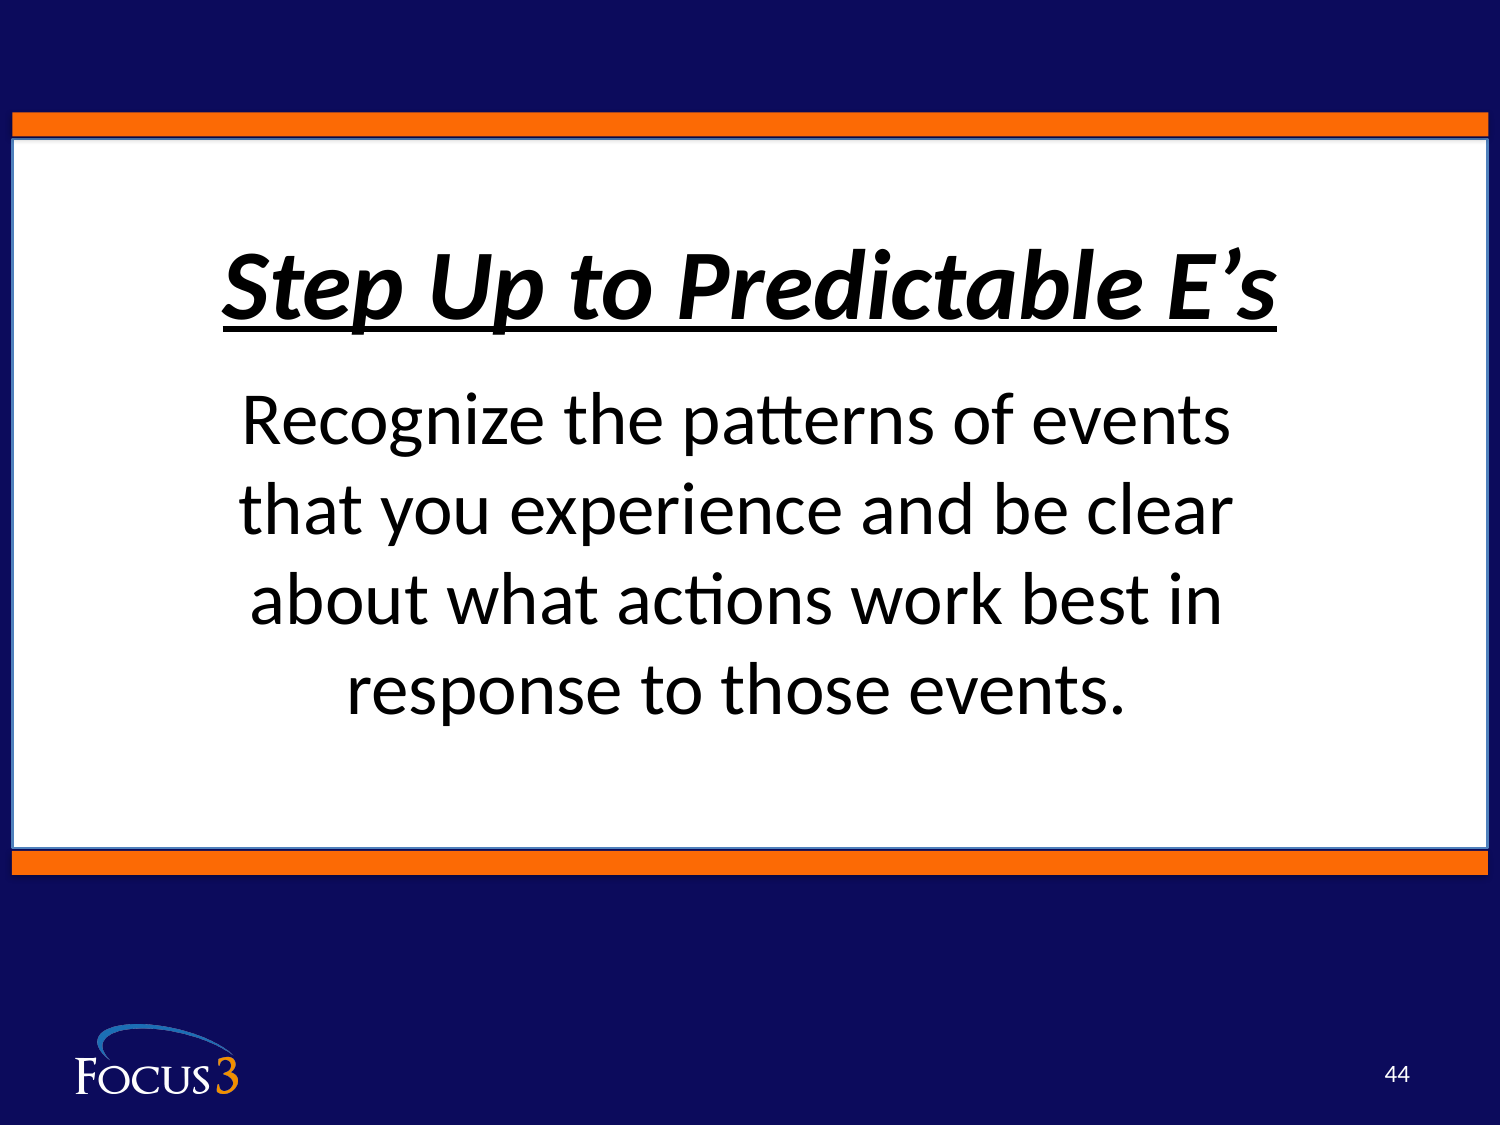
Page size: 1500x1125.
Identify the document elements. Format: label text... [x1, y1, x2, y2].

picture [75, 1024, 238, 1094]
slide_number 44 [1074, 1042, 1425, 1103]
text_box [11, 112, 1489, 876]
